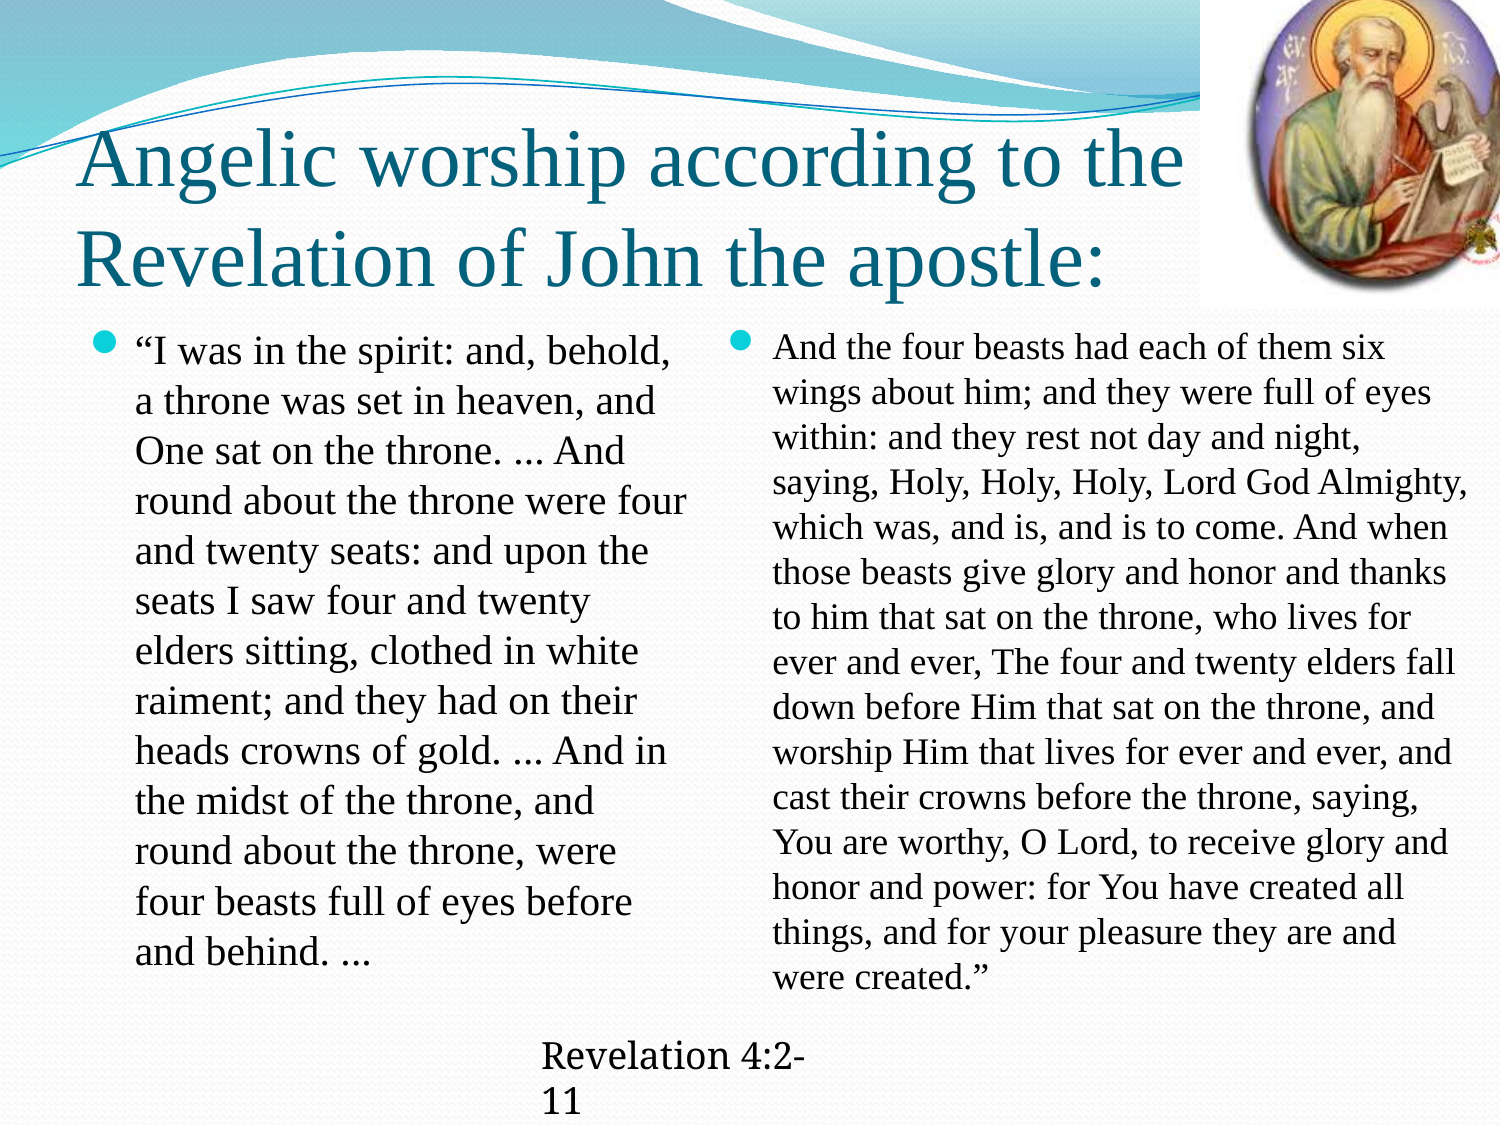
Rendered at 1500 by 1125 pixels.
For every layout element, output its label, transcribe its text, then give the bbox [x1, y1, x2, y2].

list “I was in the spirit: and, behold, a throne was set in heaven, and One sat on the throne. ... And round about the throne were four and twenty seats: and upon the seats I saw four and twenty elders sitting, clothed in white raiment; and they had on their heads crowns of gold. ... And in the midst of the throne, and round about the throne, were four beasts full of eyes before and behind. ... [75, 314, 712, 1043]
picture [1199, 0, 1500, 310]
text_box Revelation 4:2-11 [526, 1024, 827, 1125]
title Angelic worship according to the Revelation of John the apostle: [75, 115, 1192, 303]
list And the four beasts had each of them six wings about him; and they were full of eyes within: and they rest not day and night, saying, Holy, Holy, Holy, Lord God Almighty, which was, and is, and is to come. And when those beasts give glory and honor and thanks to him that sat on the throne, who lives for ever and ever, The four and twenty elders fall down before Him that sat on the throne, and worship Him that lives for ever and ever, and cast their crowns before the throne, saying, You are worthy, O Lord, to receive glory and honor and power: for You have created all things, and for your pleasure they are and were created.” [712, 314, 1488, 1043]
